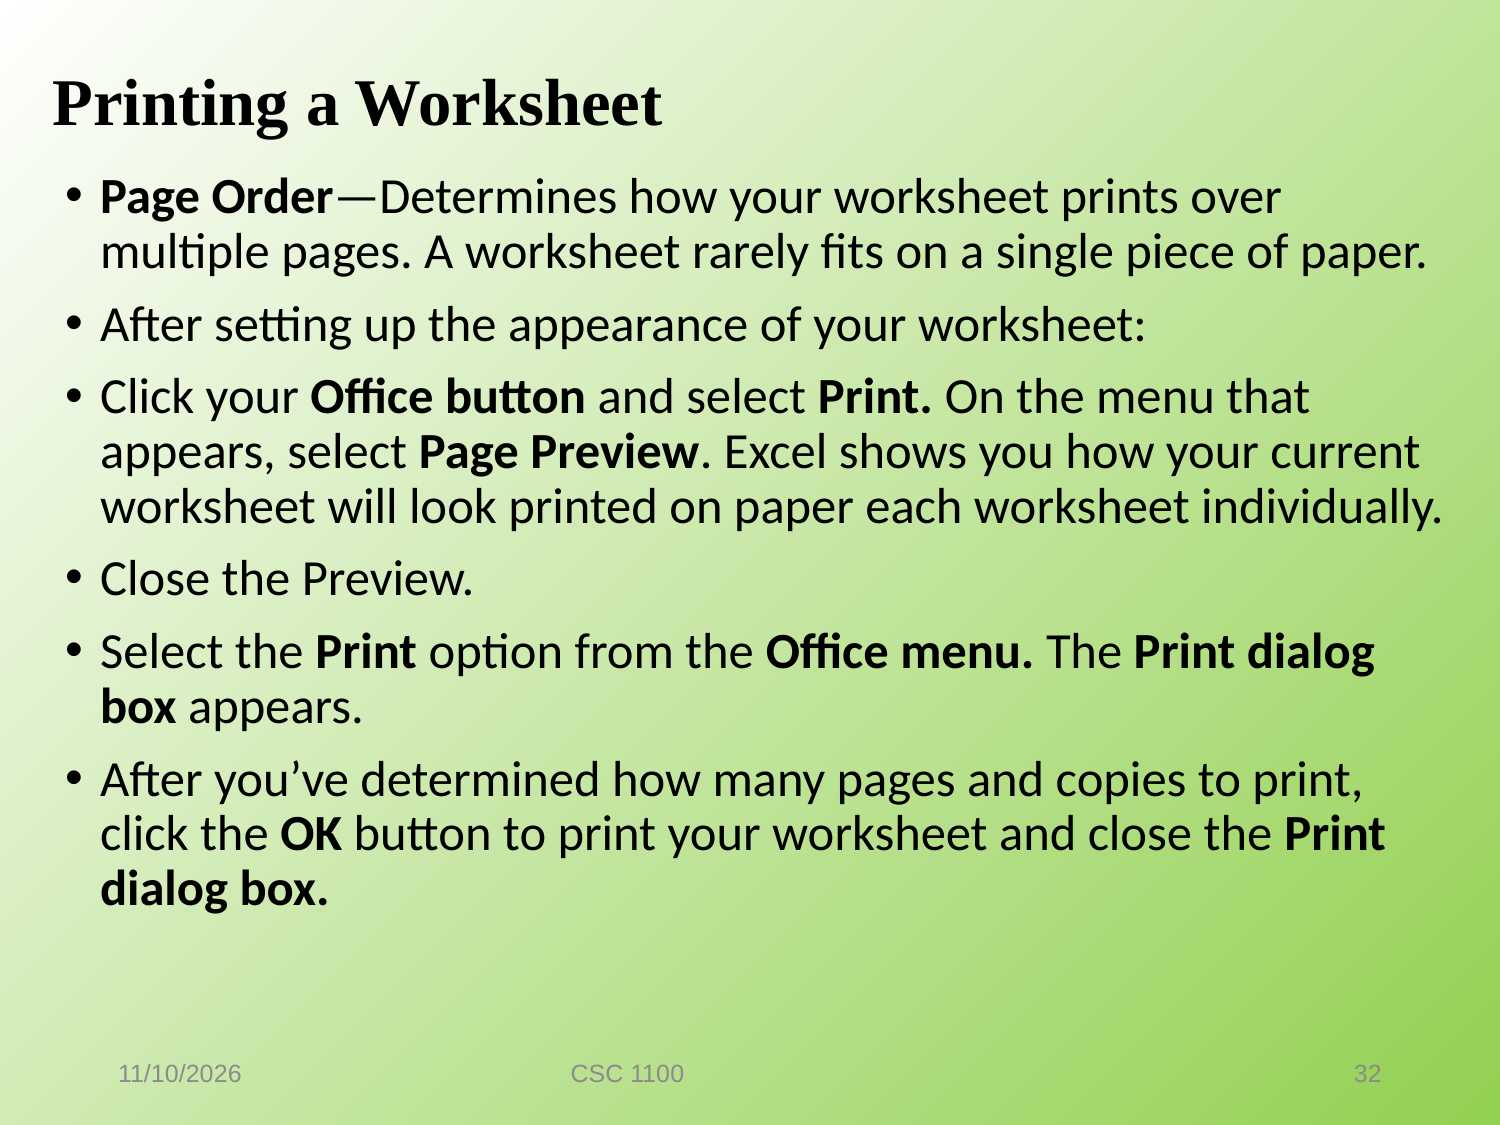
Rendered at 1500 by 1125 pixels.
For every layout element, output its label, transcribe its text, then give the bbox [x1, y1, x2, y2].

list Page Order—Determines how your worksheet prints over multiple pages. A worksheet rarely fits on a single piece of paper. After setting up the appearance of your worksheet: Click your Office button and select Print. On the menu that appears, select Page Preview. Excel shows you how your current worksheet will look printed on paper each worksheet individually. Close the Preview. Select the Print option from the Office menu. The Print dialog box appears. After you’ve determined how many pages and copies to print, click the OK button to print your worksheet and close the Print dialog box. [50, 162, 1463, 1025]
slide_number 32 [1059, 1042, 1397, 1103]
title Printing a Worksheet [37, 45, 1463, 163]
footer CSC 1100 [496, 1042, 1004, 1103]
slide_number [103, 1042, 441, 1103]
